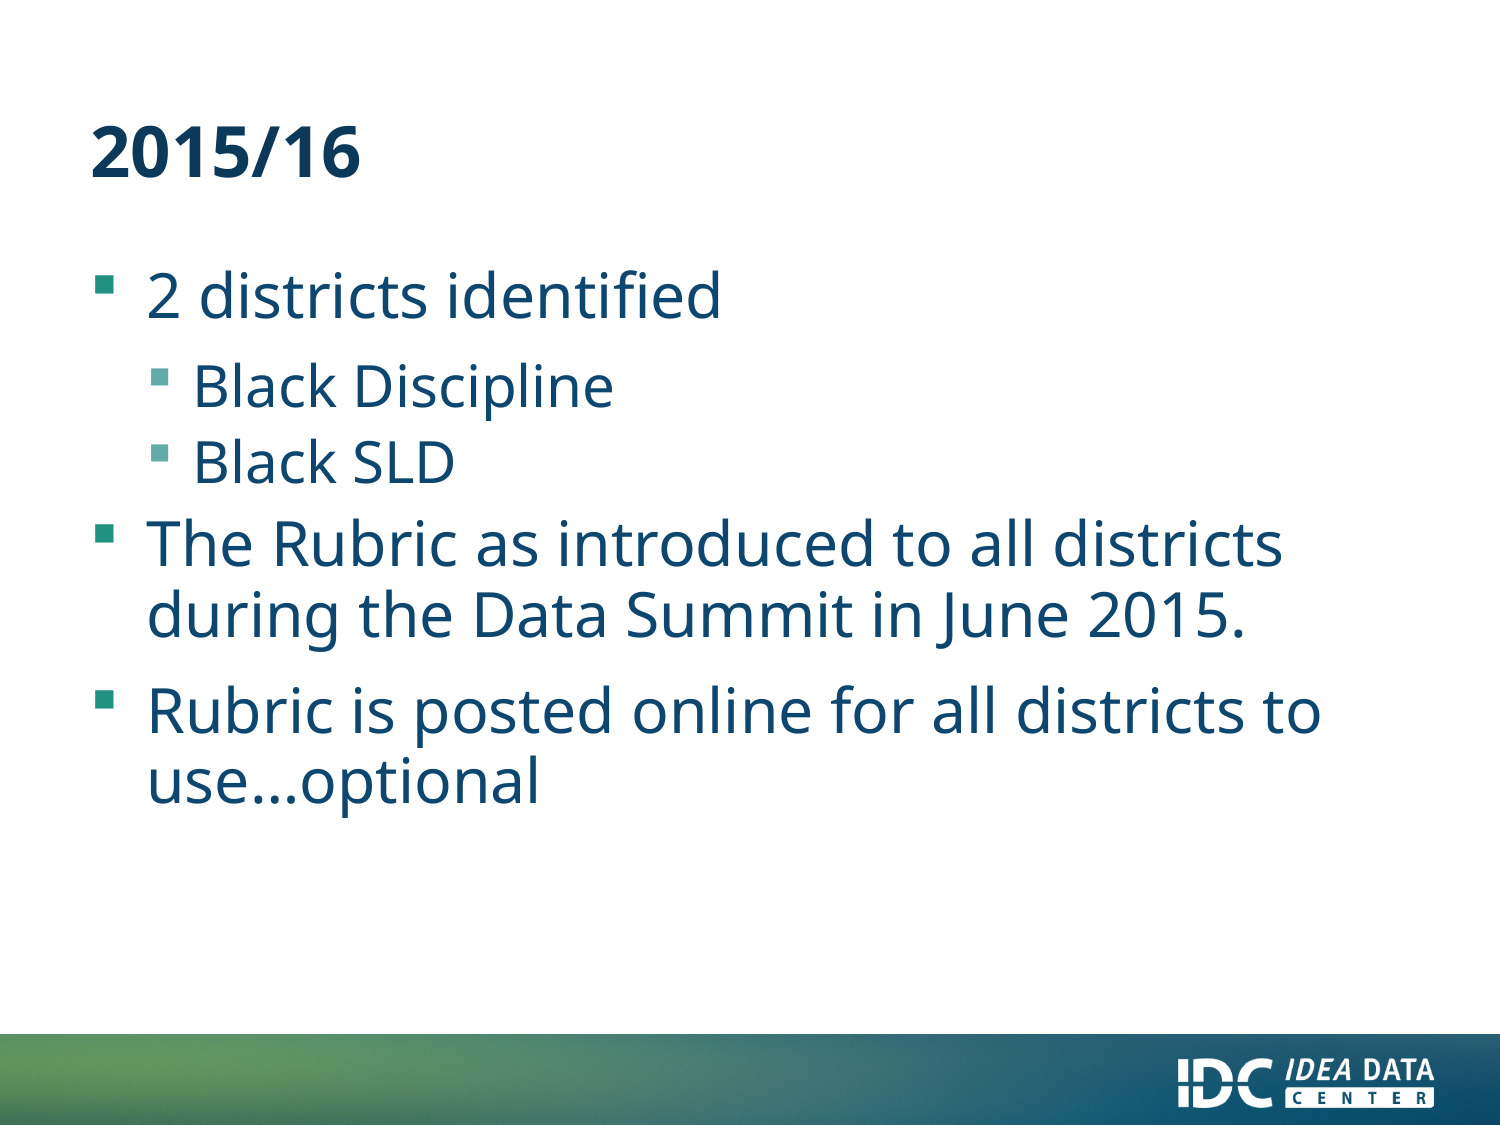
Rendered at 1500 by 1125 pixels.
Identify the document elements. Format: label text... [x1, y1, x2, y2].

title 2015/16 [75, 15, 1425, 199]
list 2 districts identified Black Discipline Black SLD The Rubric as introduced to all districts during the Data Summit in June 2015. Rubric is posted online for all districts to use…optional [75, 252, 1425, 1005]
picture [0, 1034, 1500, 1125]
